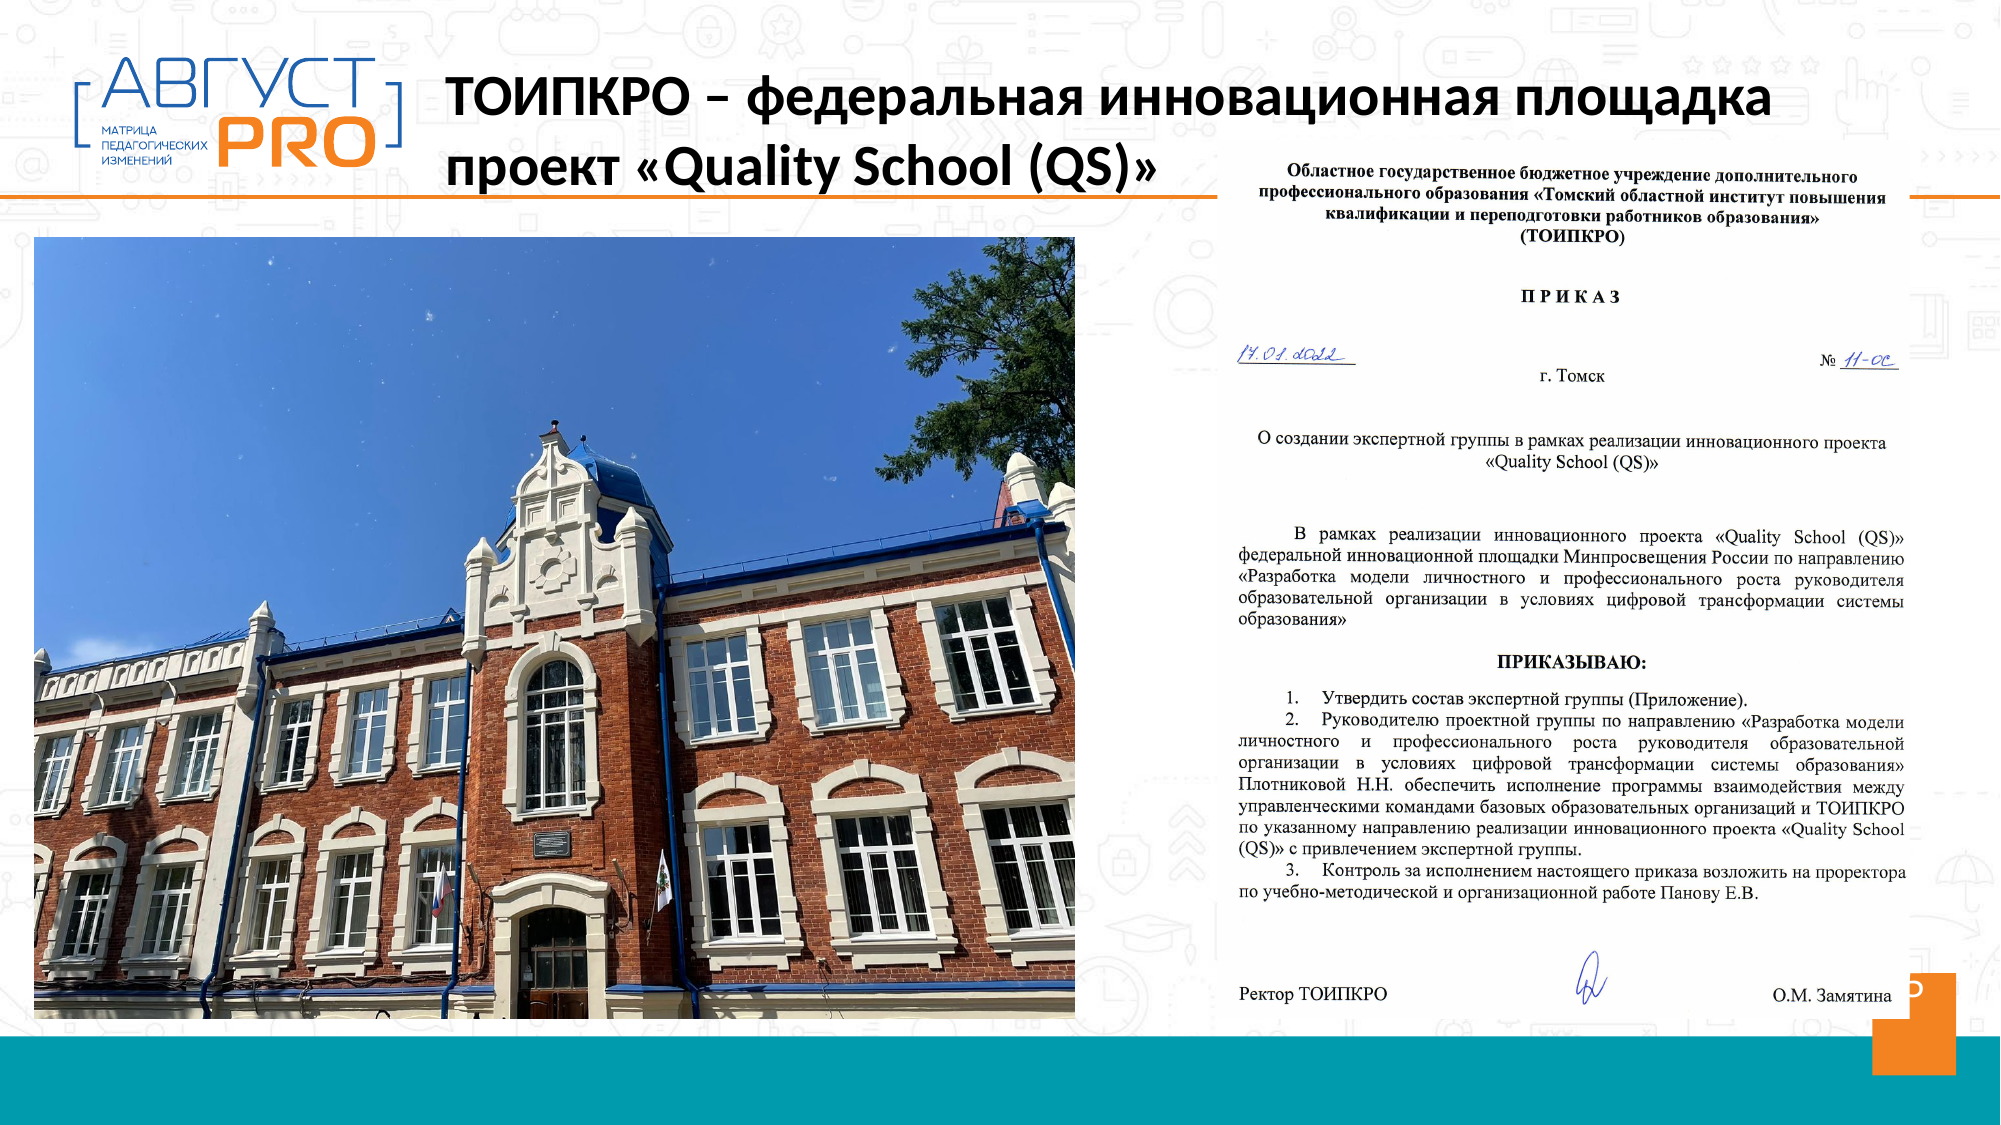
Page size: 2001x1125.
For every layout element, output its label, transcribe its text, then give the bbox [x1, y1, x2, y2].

list ТОИПКРО – федеральная инновационная площадка проект «Quality School (QS)» [445, 57, 1966, 167]
picture [0, 0, 2001, 1125]
